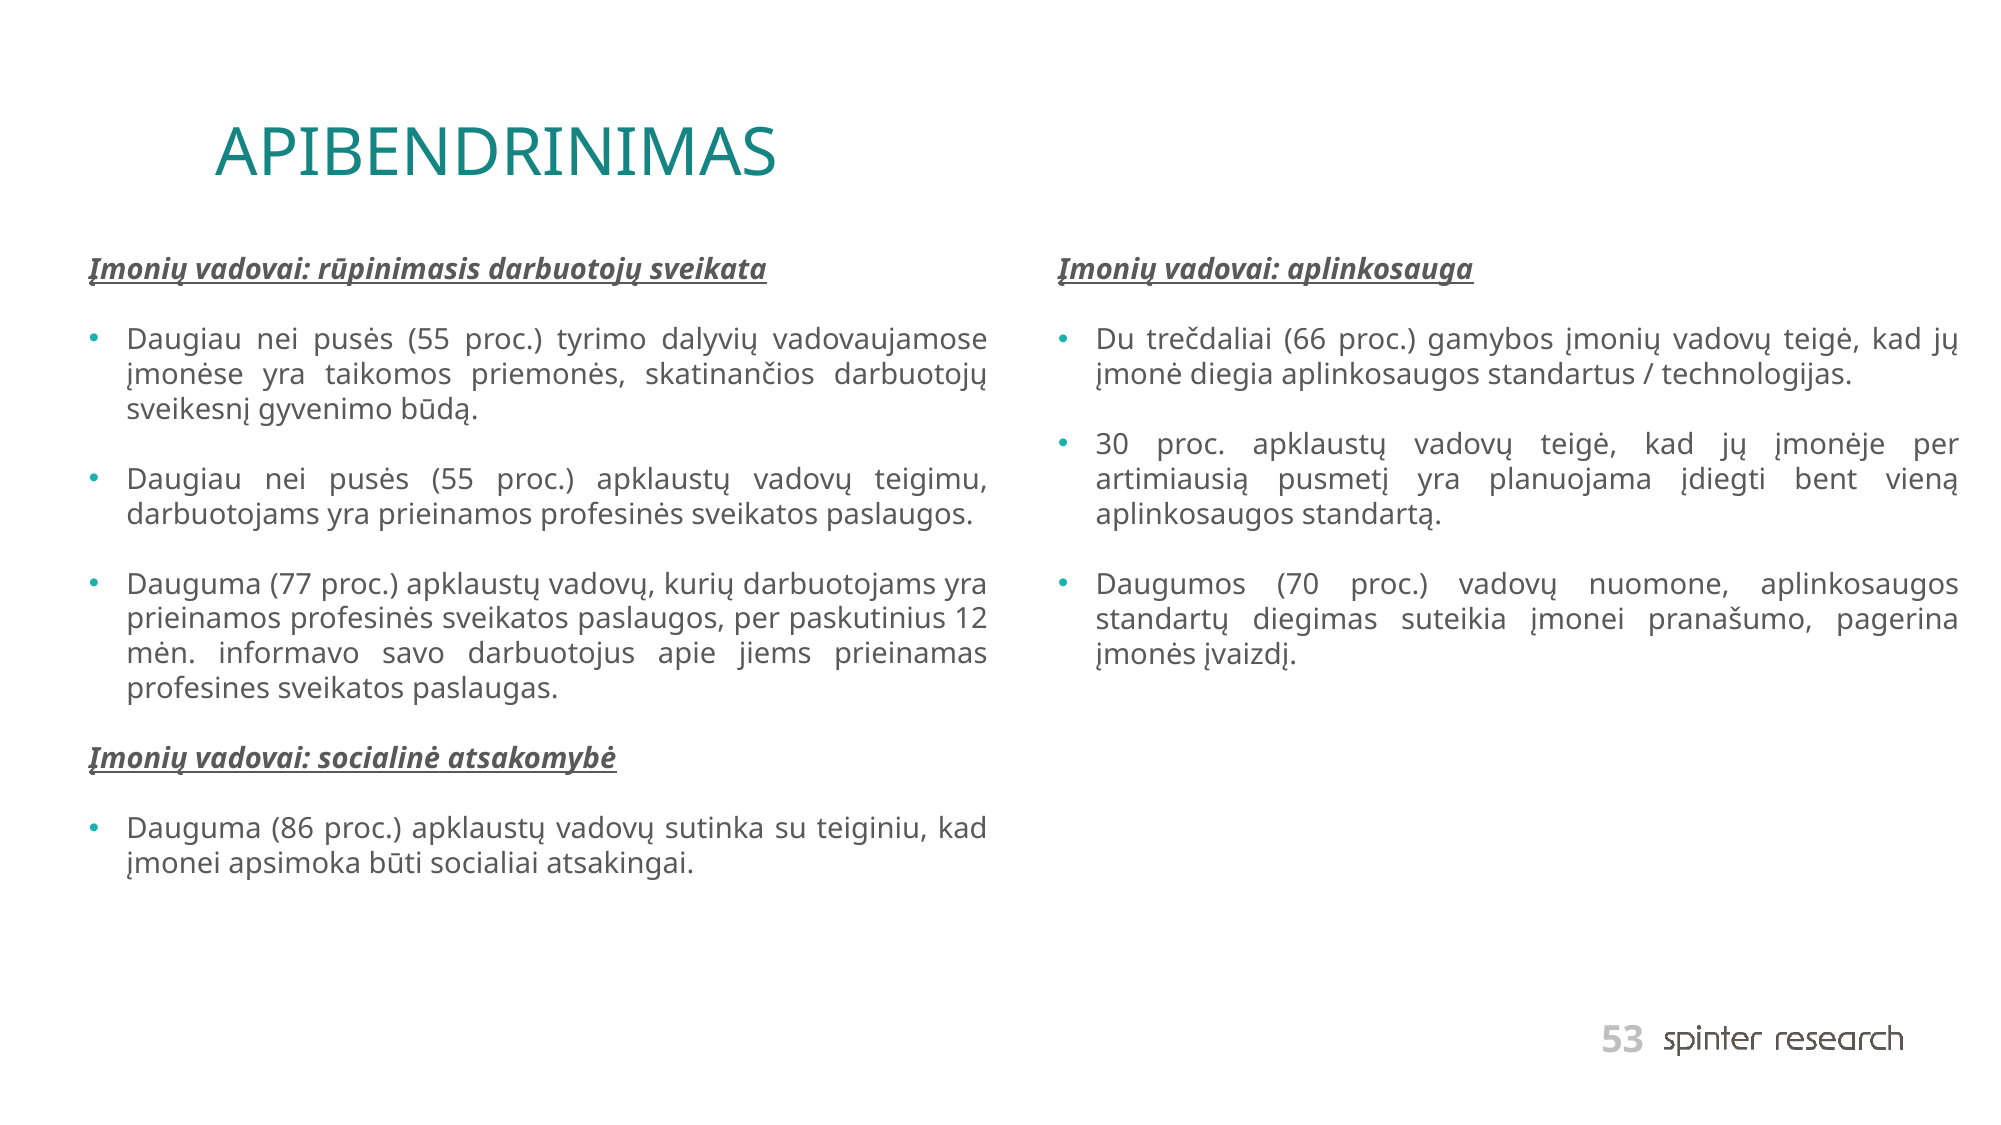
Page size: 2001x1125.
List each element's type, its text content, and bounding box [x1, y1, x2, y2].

list Įmonių vadovai: rūpinimasis darbuotojų sveikata Daugiau nei pusės (55 proc.) tyrimo dalyvių vadovaujamose įmonėse yra taikomos priemonės, skatinančios darbuotojų sveikesnį gyvenimo būdą. Daugiau nei pusės (55 proc.) apklaustų vadovų teigimu, darbuotojams yra prieinamos profesinės sveikatos paslaugos. Dauguma (77 proc.) apklaustų vadovų, kurių darbuotojams yra prieinamos profesinės sveikatos paslaugos, per paskutinius 12 mėn. informavo savo darbuotojus apie jiems prieinamas profesines sveikatos paslaugas. Įmonių vadovai: socialinė atsakomybė Dauguma (86 proc.) apklaustų vadovų sutinka su teiginiu, kad įmonei apsimoka būti socialiai atsakingai. [73, 242, 1004, 1104]
picture [1658, 1020, 1908, 1059]
title APIBENDRINIMAS [200, 59, 1797, 249]
list Įmonių vadovai: aplinkosauga Du trečdaliai (66 proc.) gamybos įmonių vadovų teigė, kad jų įmonė diegia aplinkosaugos standartus / technologijas. 30 proc. apklaustų vadovų teigė, kad jų įmonėje per artimiausią pusmetį yra planuojama įdiegti bent vieną aplinkosaugos standartą. Daugumos (70 proc.) vadovų nuomone, aplinkosaugos standartų diegimas suteikia įmonei pranašumo, pagerina įmonės įvaizdį. [1043, 243, 1975, 957]
